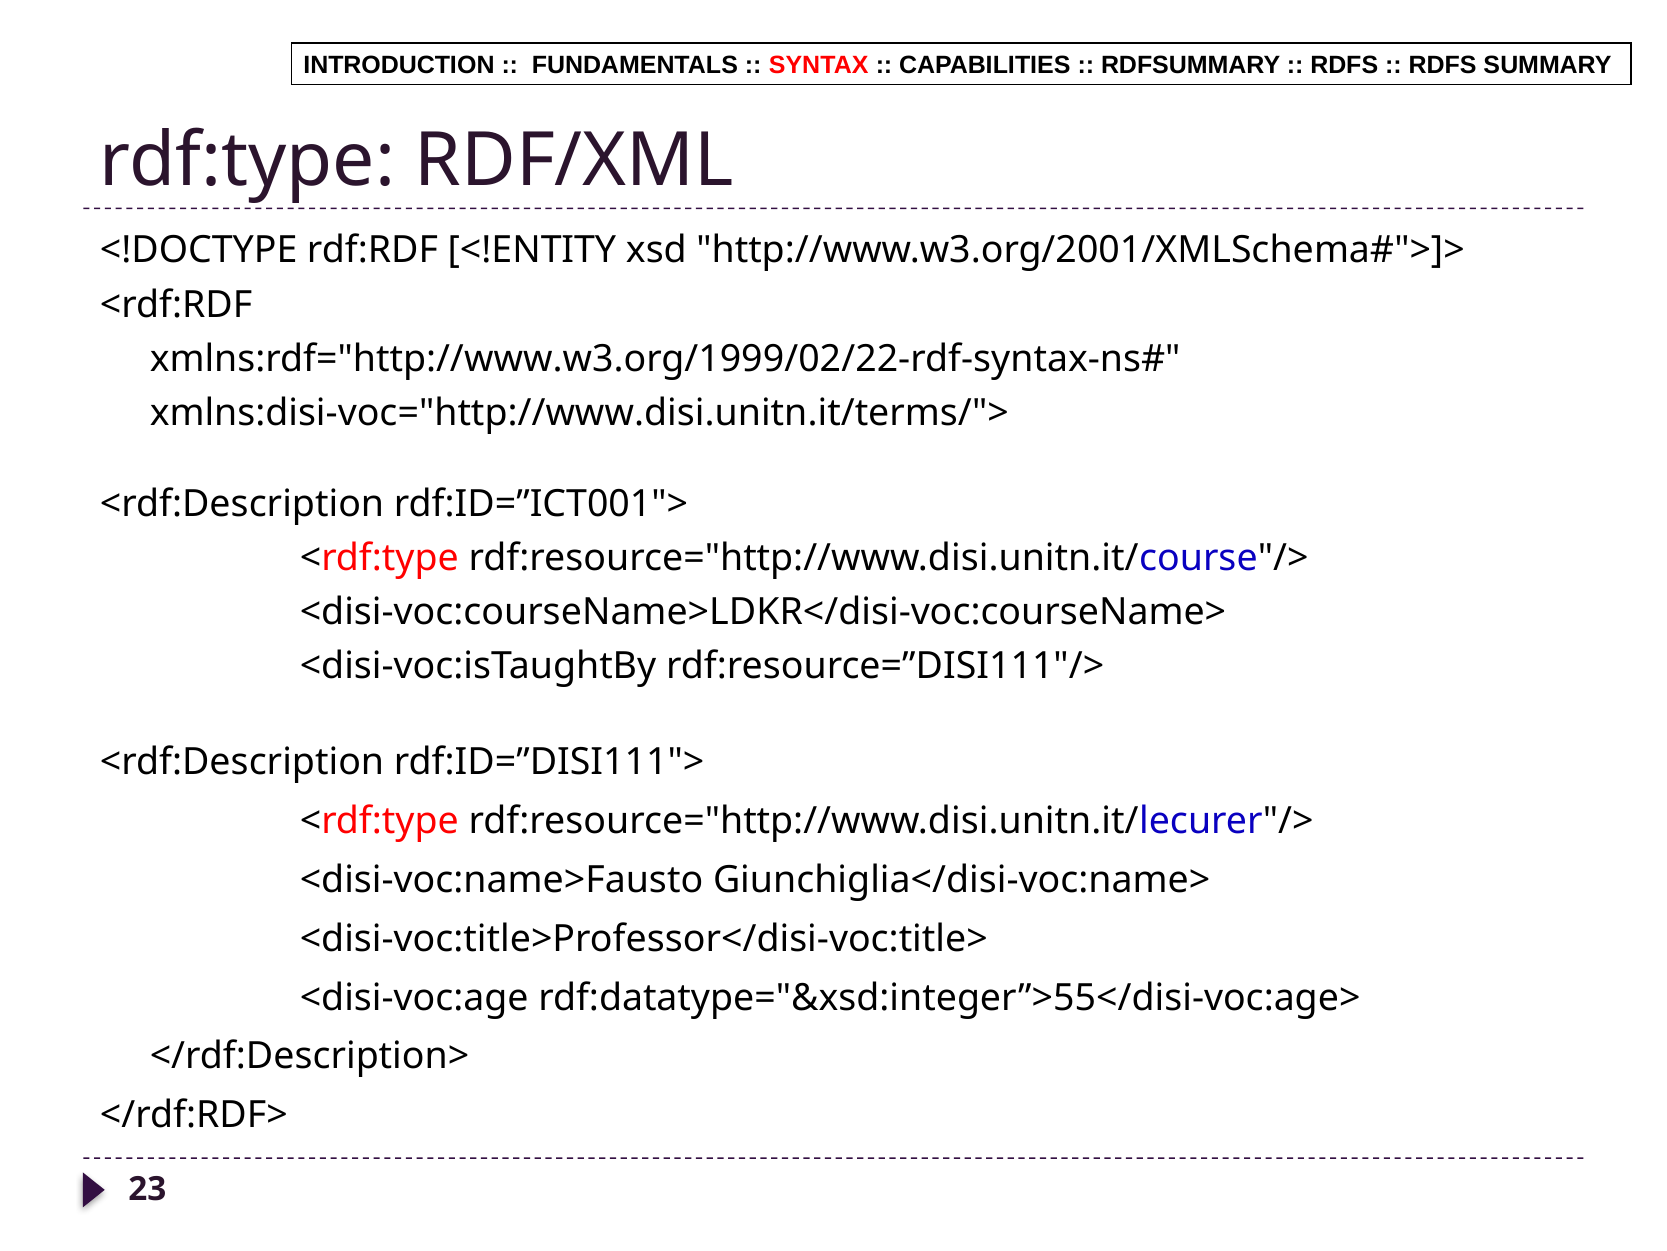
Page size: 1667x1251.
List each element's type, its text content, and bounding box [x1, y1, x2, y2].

list <!DOCTYPE rdf:RDF [<!ENTITY xsd "http://www.w3.org/2001/XMLSchema#">]> <rdf:RDF xmlns:rdf="http://www.w3.org/1999/02/22-rdf-syntax-ns#" xmlns:disi-voc="http://www.disi.unitn.it/terms/"> <rdf:Description rdf:ID=”ICT001"> <rdf:type rdf:resource="http://www.disi.unitn.it/course"/> <disi-voc:courseName>LDKR</disi-voc:courseName> <disi-voc:isTaughtBy rdf:resource=”DISI111"/> <rdf:Description rdf:ID=”DISI111"> <rdf:type rdf:resource="http://www.disi.unitn.it/lecurer"/> <disi-voc:name>Fausto Giunchiglia</disi-voc:name> <disi-voc:title>Professor</disi-voc:title> <disi-voc:age rdf:datatype="&xsd:integer”>55</disi-voc:age> </rdf:Description> </rdf:RDF> [83, 221, 1572, 1141]
title rdf:type: RDF/XML [83, 27, 1584, 209]
slide_number 23 [111, 1158, 473, 1226]
text_box INTRODUCTION :: FUNDAMENTALS :: SYNTAX :: CAPABILITIES :: RDFSUMMARY :: RDFS :: RDFS SUMMARY [291, 42, 1632, 85]
